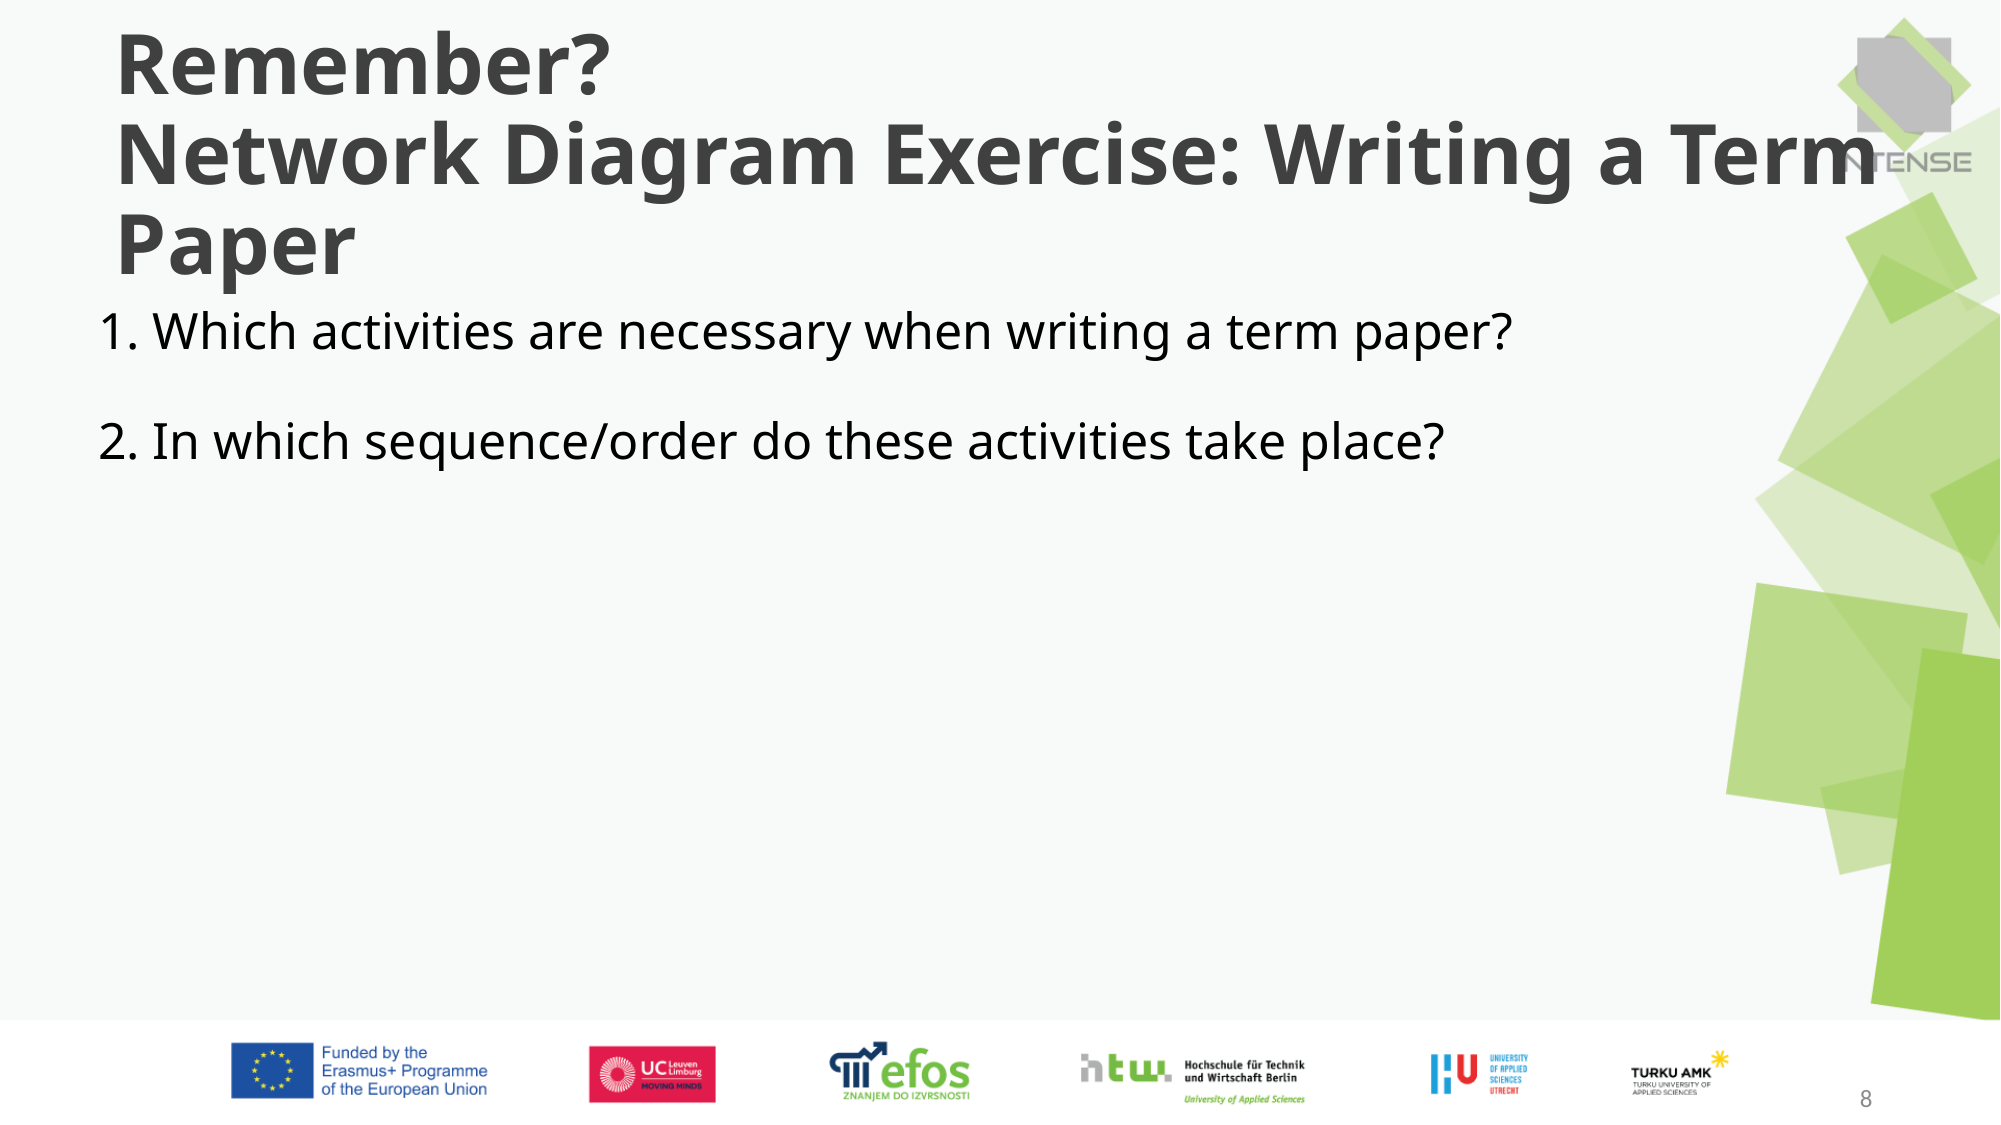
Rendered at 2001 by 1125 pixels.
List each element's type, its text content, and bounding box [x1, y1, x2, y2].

text_box 8 [1437, 1067, 1888, 1125]
picture [0, 0, 2000, 1125]
text_box Which activities are necessary when writing a term paper? In which sequence/order do these activities take place? [83, 261, 1888, 963]
title Remember? Network Diagram Exercise: Writing a Term Paper [99, 113, 1917, 302]
